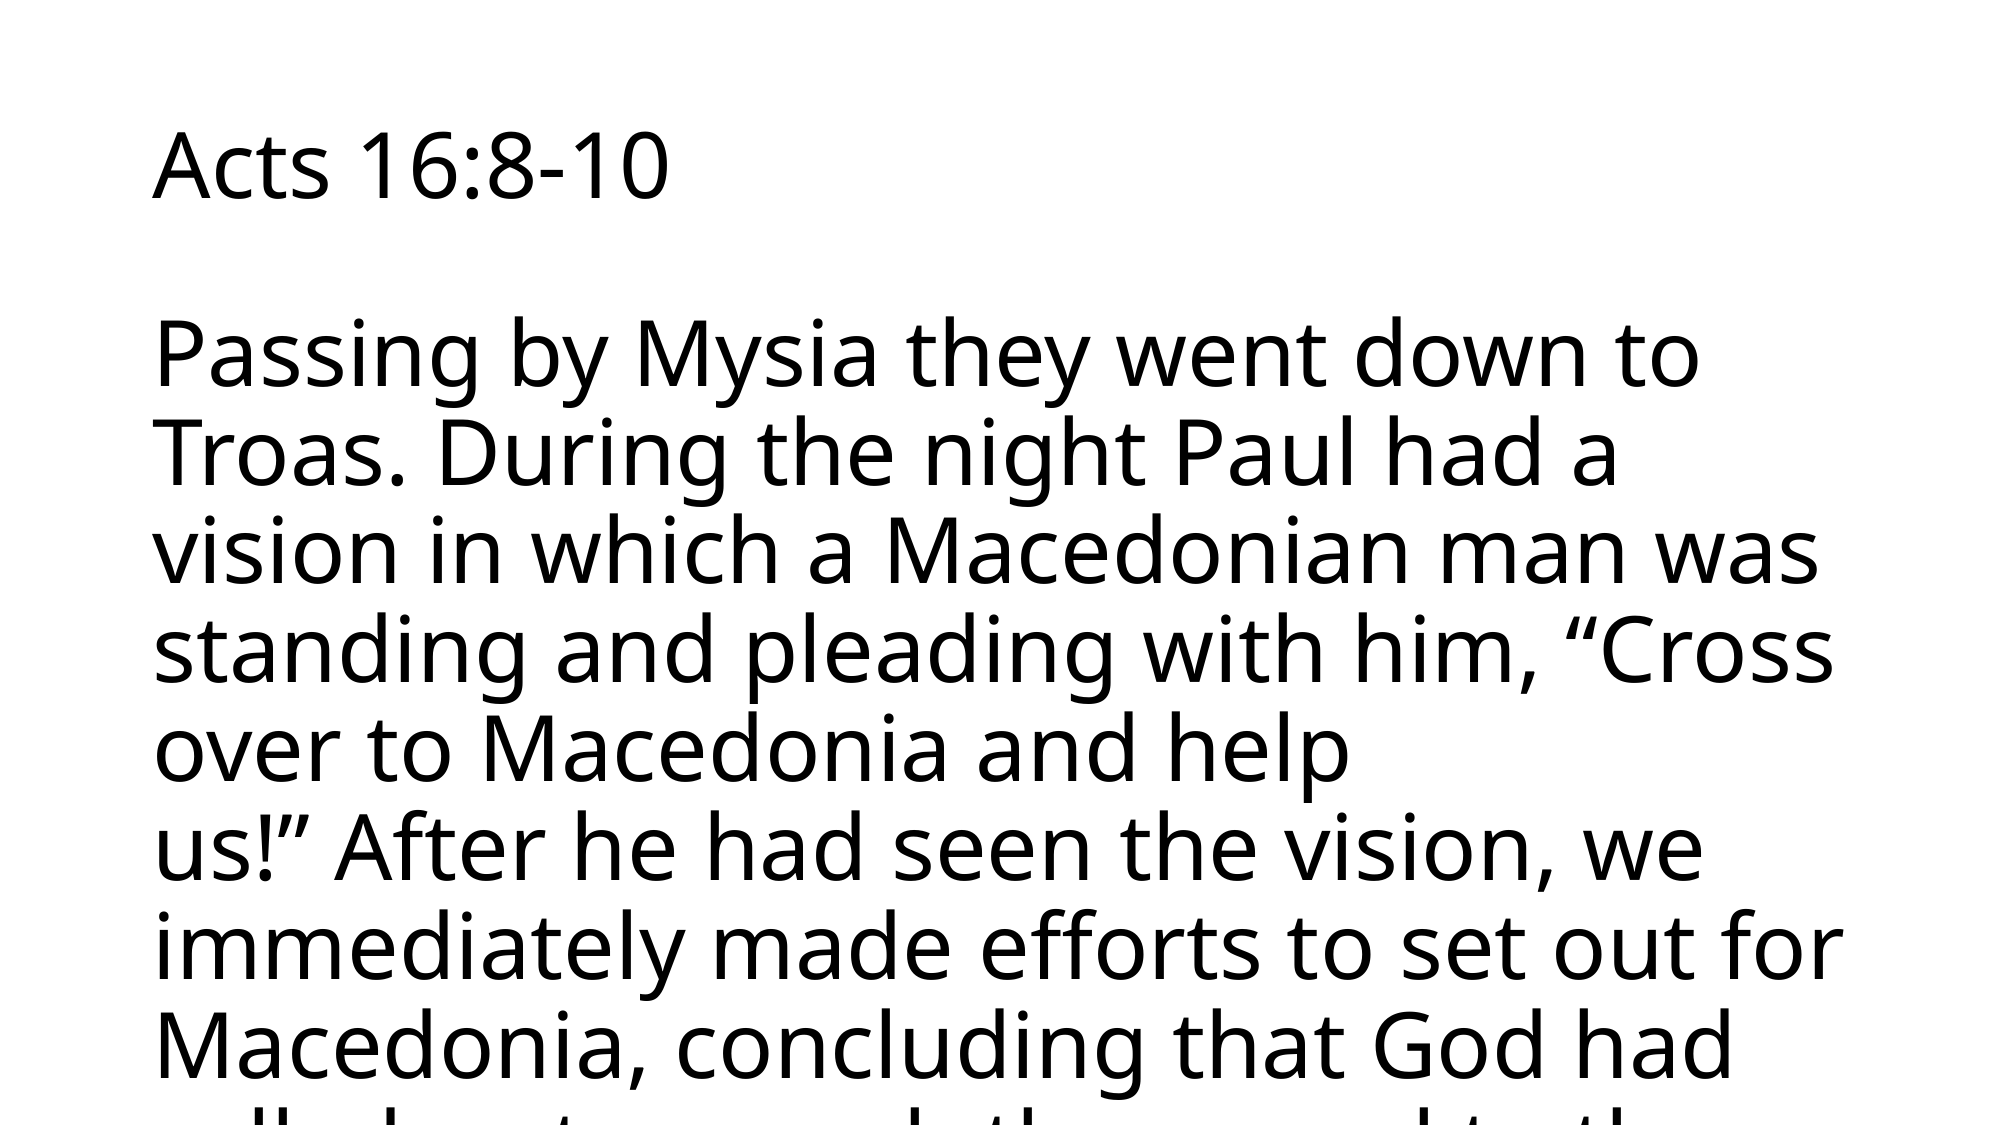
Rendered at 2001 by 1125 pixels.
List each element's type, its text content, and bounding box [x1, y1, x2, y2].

title Acts 16:8-10 [137, 59, 1863, 278]
list Passing by Mysia they went down to Troas. During the night Paul had a vision in which a Macedonian man was standing and pleading with him, “Cross over to Macedonia and help us!” After he had seen the vision, we immediately made efforts to set out for Macedonia, concluding that God had called us to preach the gospel to them. [137, 299, 1863, 1014]
